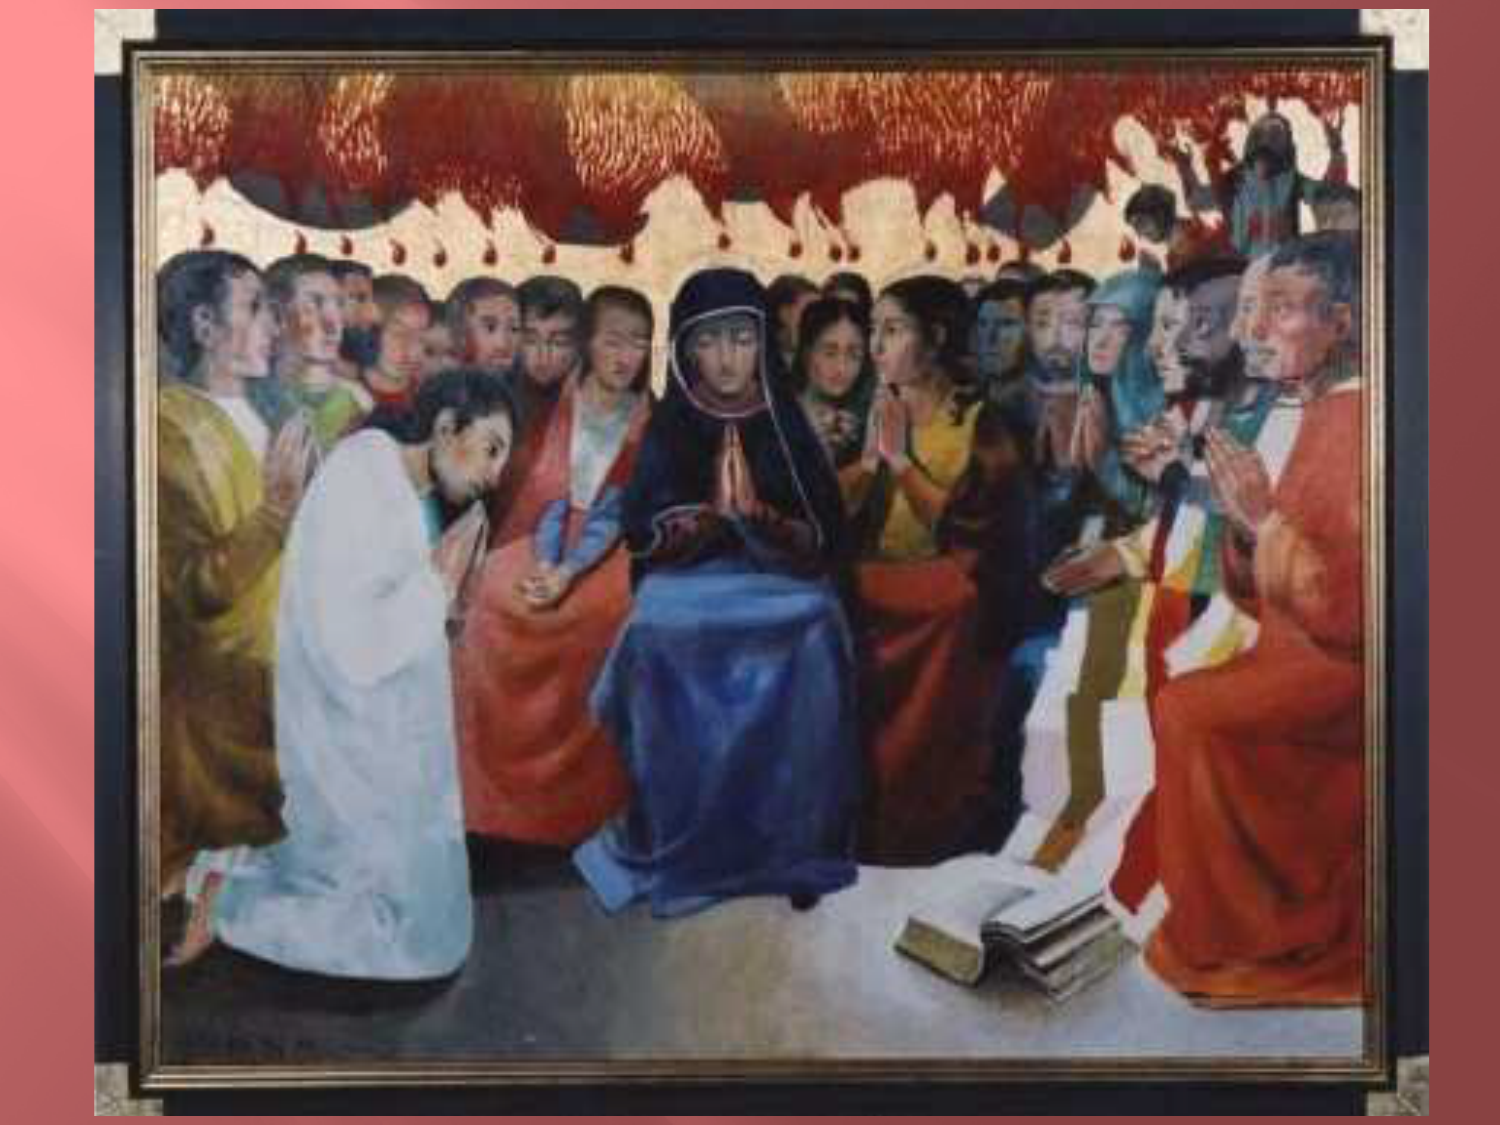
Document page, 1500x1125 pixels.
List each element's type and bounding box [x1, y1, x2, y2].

list [94, 9, 1430, 1116]
